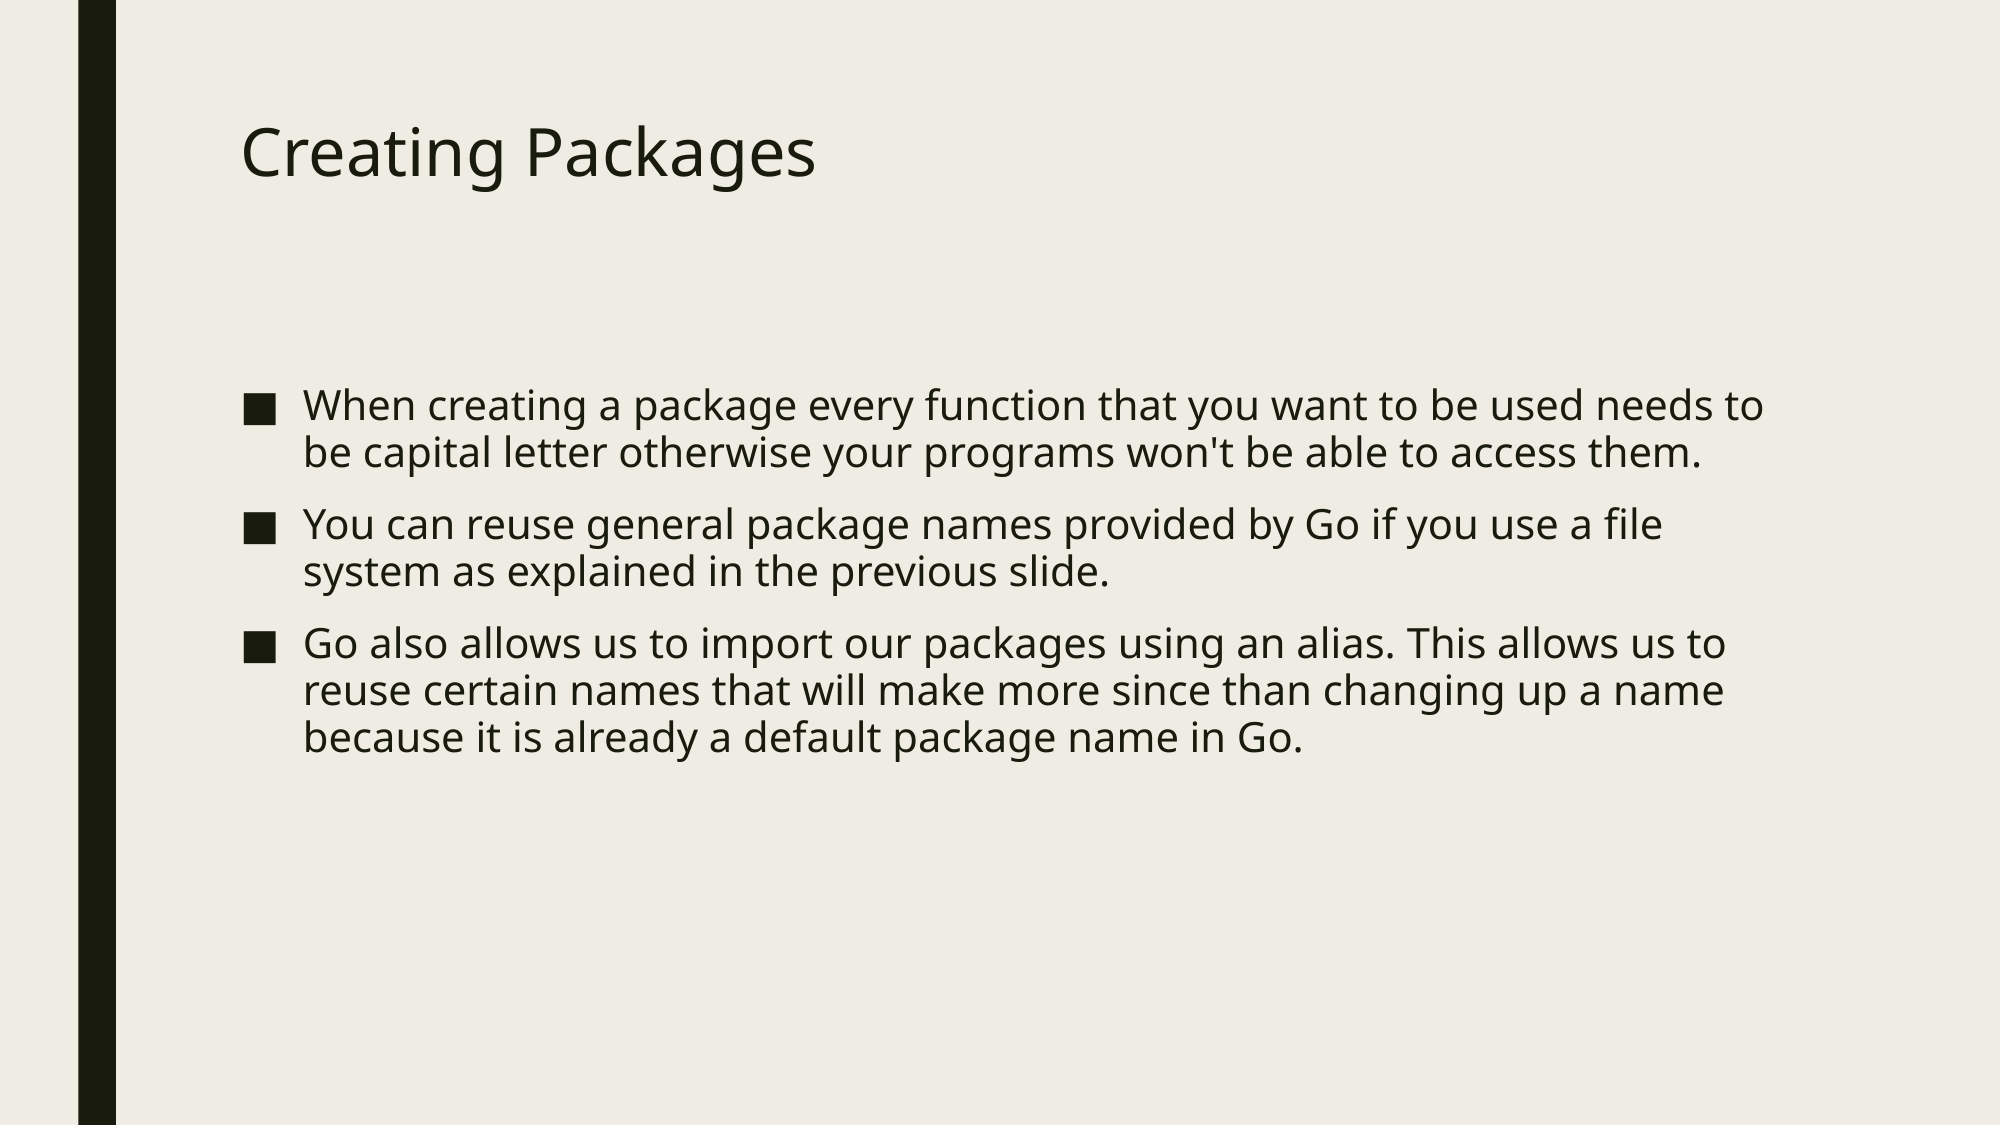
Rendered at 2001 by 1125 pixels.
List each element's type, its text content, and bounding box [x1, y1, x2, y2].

list When creating a package every function that you want to be used needs to be capital letter otherwise your programs won't be able to access them. You can reuse general package names provided by Go if you use a file system as explained in the previous slide. Go also allows us to import our packages using an alias. This allows us to reuse certain names that will make more since than changing up a name because it is already a default package name in Go. [225, 375, 1800, 963]
title Creating Packages [225, 112, 1800, 220]
